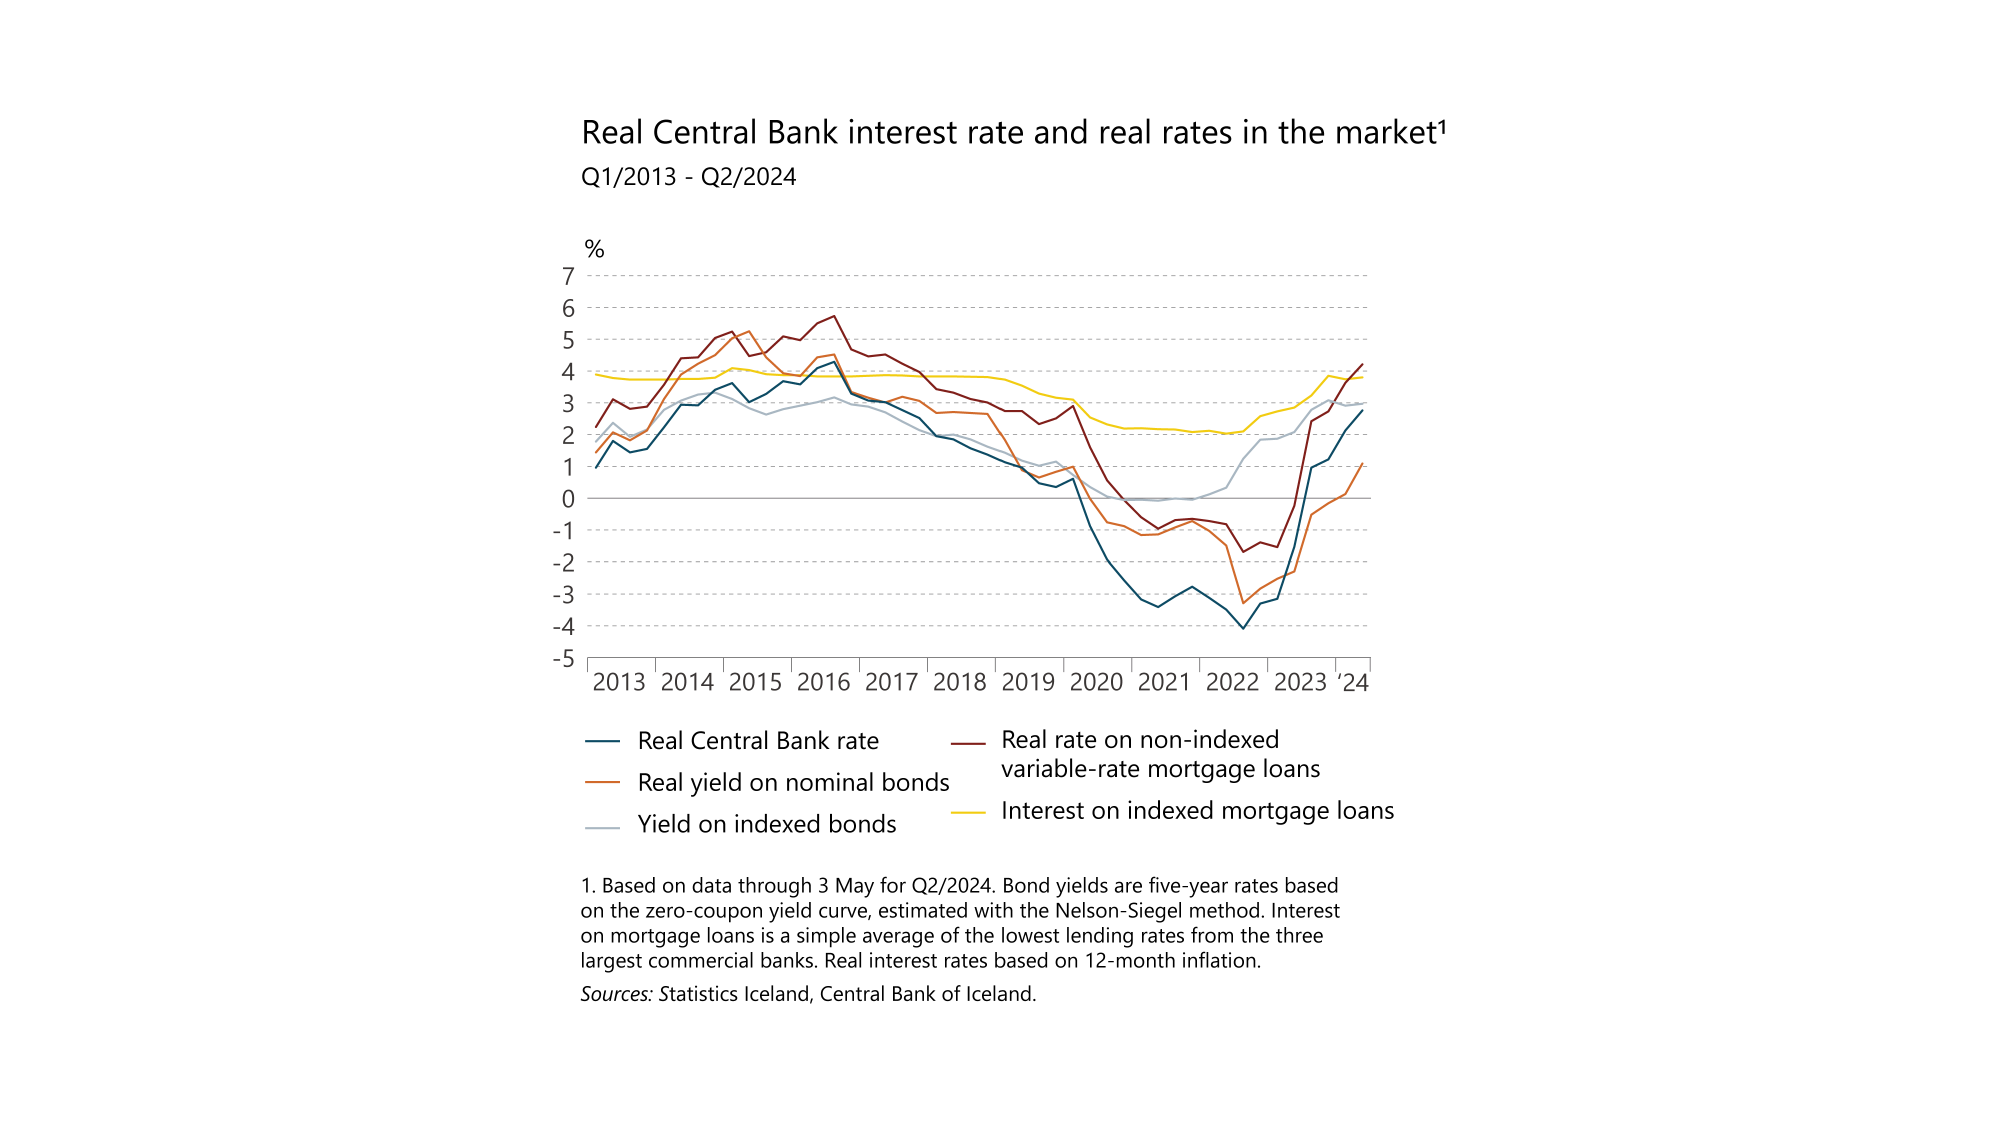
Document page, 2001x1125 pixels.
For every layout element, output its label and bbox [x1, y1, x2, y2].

picture [551, 114, 1449, 1010]
